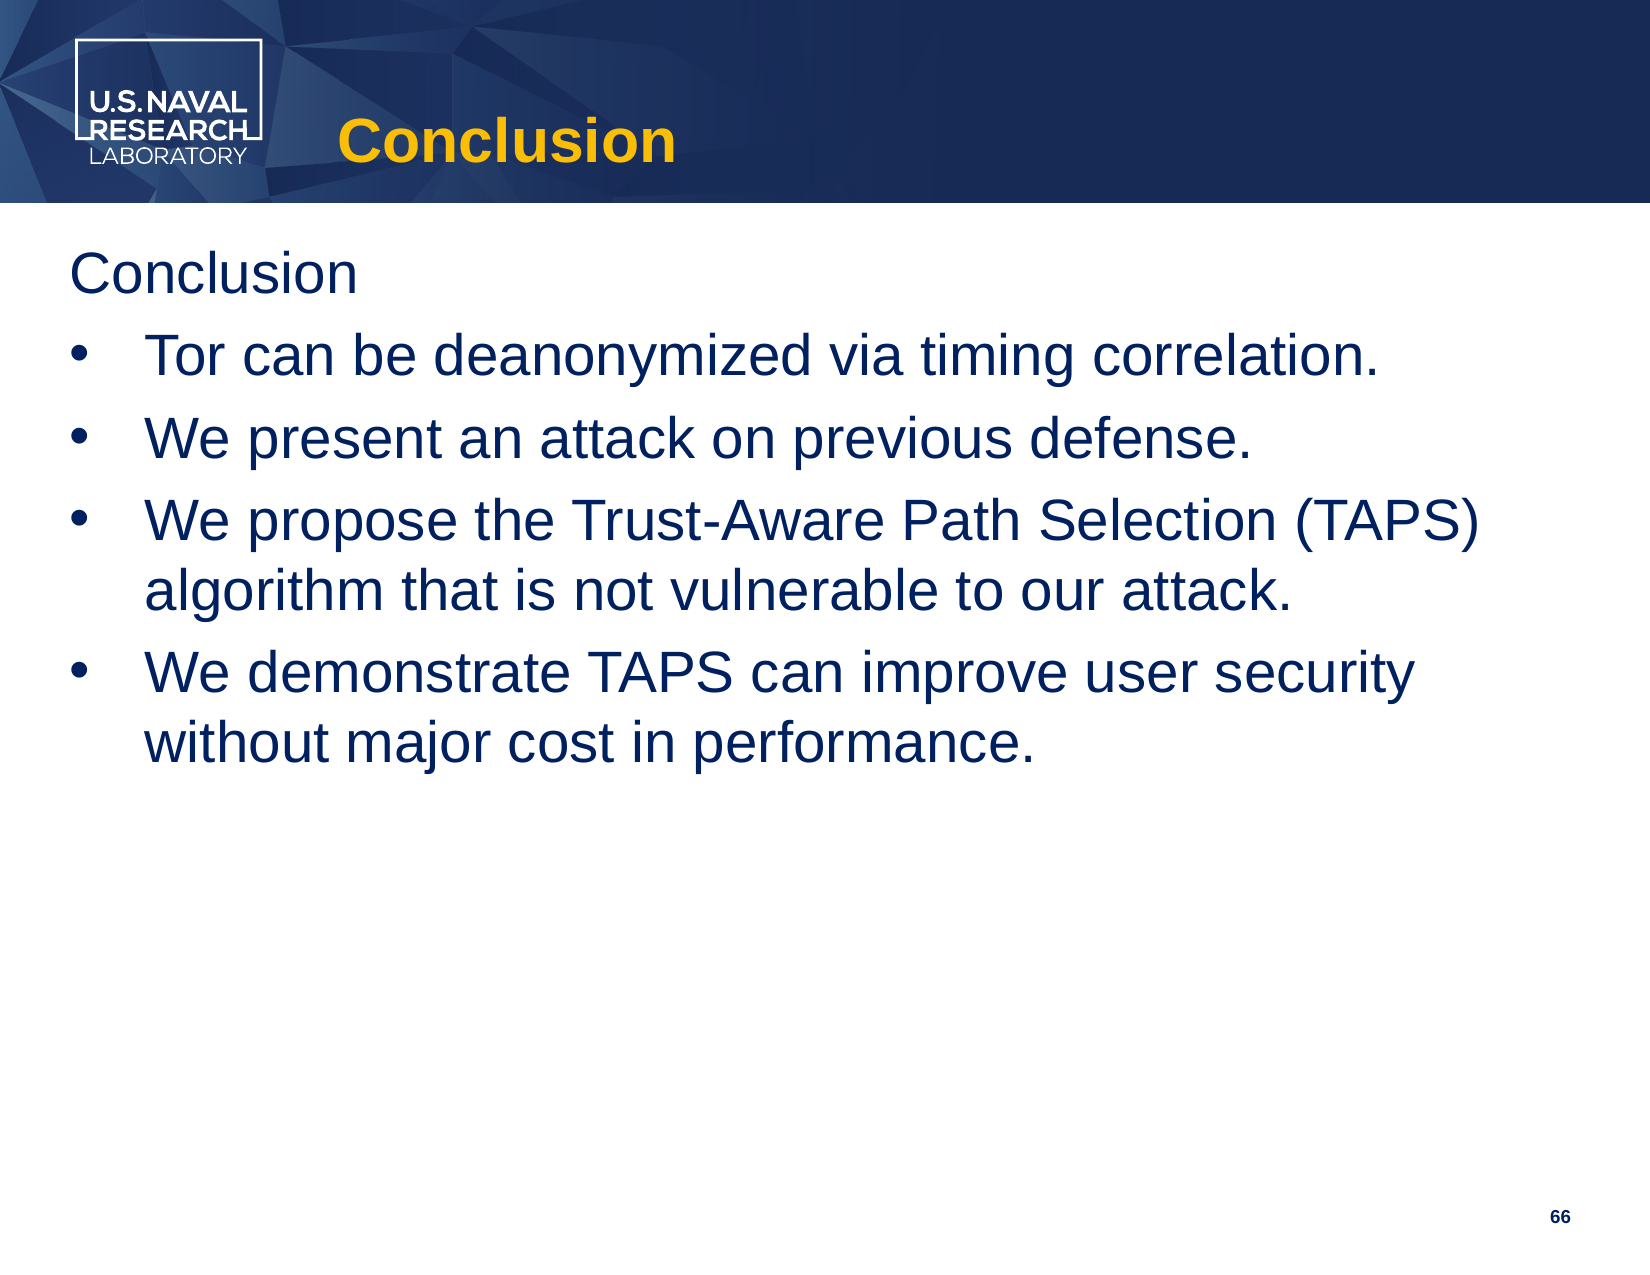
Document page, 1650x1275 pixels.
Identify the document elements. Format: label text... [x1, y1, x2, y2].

list Conclusion Tor can be deanonymized via timing correlation. We present an attack on previous defense. We propose the Trust-Aware Path Selection (TAPS) algorithm that is not vulnerable to our attack. We demonstrate TAPS can improve user security without major cost in performance. [70, 235, 1567, 940]
picture [0, 0, 1650, 203]
title Conclusion [337, 104, 1538, 180]
slide_number 66 [1200, 1181, 1572, 1250]
